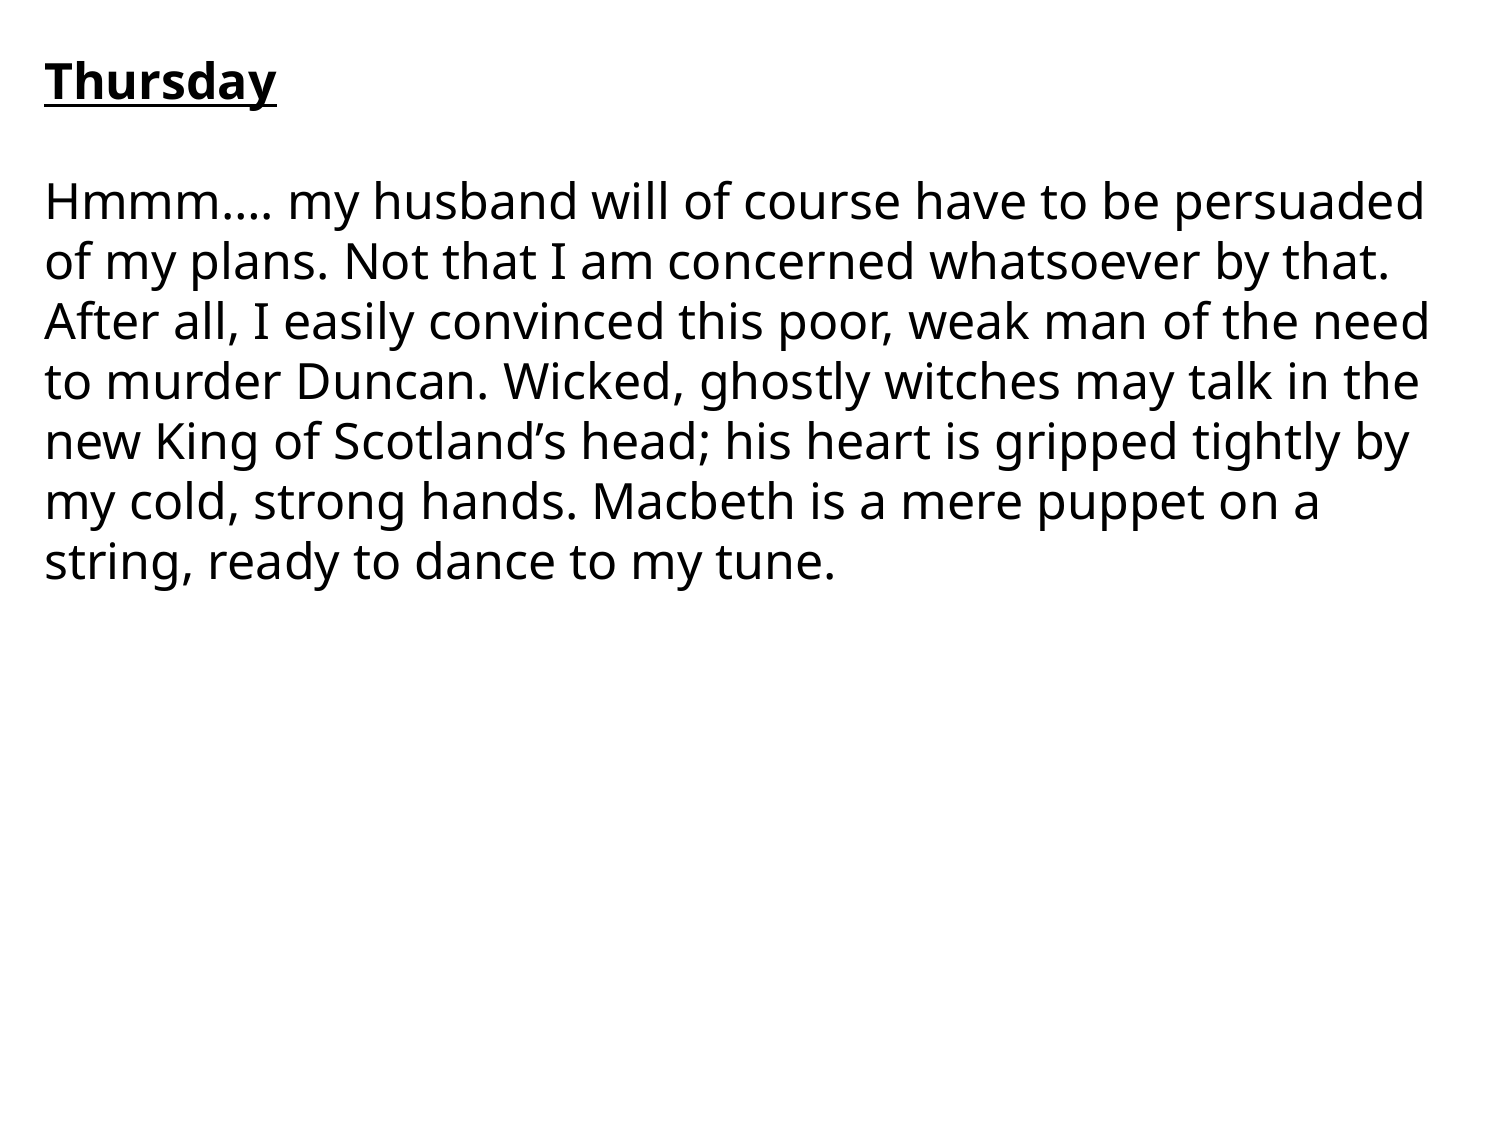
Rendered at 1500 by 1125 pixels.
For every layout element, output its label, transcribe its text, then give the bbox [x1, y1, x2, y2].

text_box Thursday Hmmm…. my husband will of course have to be persuaded of my plans. Not that I am concerned whatsoever by that. After all, I easily convinced this poor, weak man of the need to murder Duncan. Wicked, ghostly witches may talk in the new King of Scotland’s head; his heart is gripped tightly by my cold, strong hands. Macbeth is a mere puppet on a string, ready to dance to my tune. [29, 42, 1471, 598]
